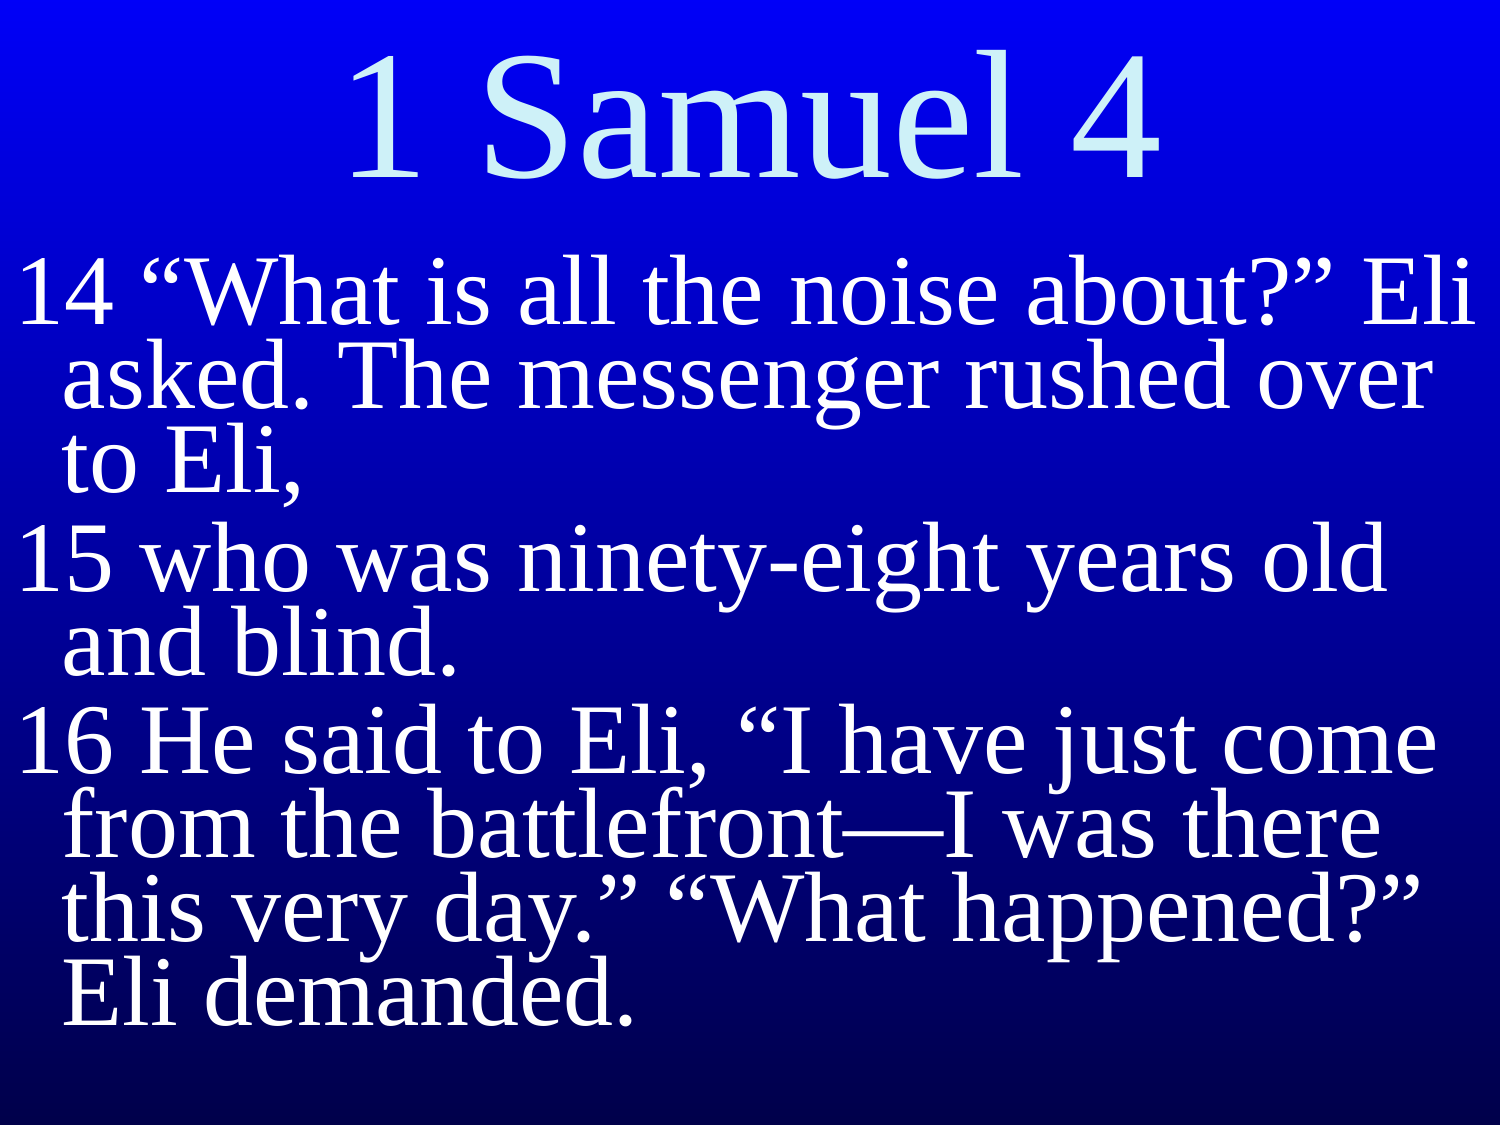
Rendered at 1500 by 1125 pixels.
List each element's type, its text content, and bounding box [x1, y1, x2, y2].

title 1 Samuel 4 [0, 0, 1500, 251]
list 14 “What is all the noise about?” Eli asked. The messenger rushed over to Eli, 15 who was ninety-eight years old and blind. 16 He said to Eli, “I have just come from the battlefront—I was there this very day.” “What happened?” Eli demanded. [0, 251, 1500, 1051]
